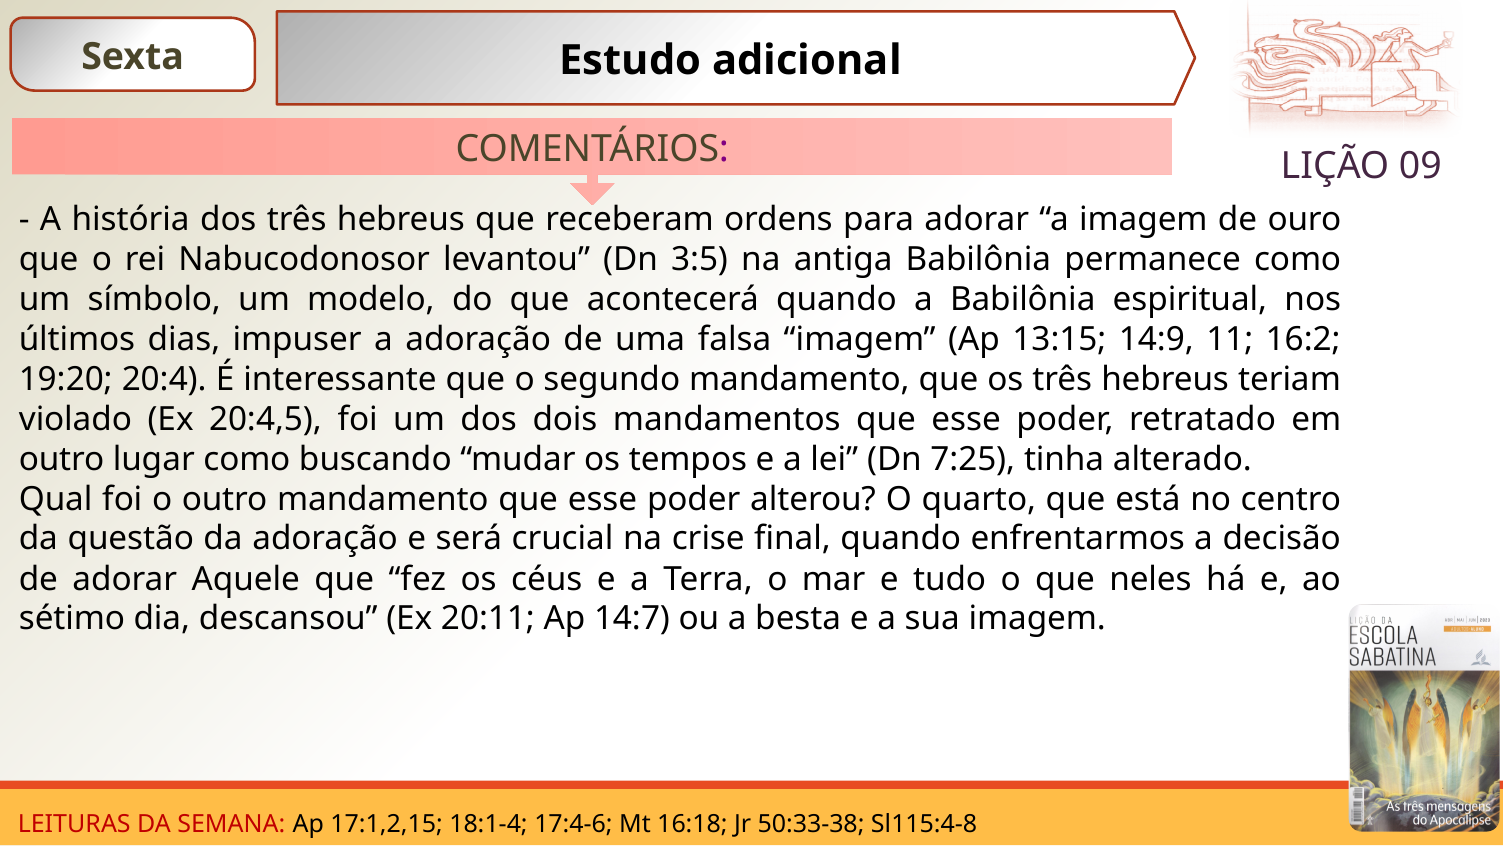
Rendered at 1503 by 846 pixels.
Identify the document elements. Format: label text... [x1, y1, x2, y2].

text_box LIÇÃO 09 [1265, 147, 1458, 194]
text_box Estudo adicional [275, 10, 1197, 106]
text_box - A história dos três hebreus que receberam ordens para adorar “a imagem de ouro que o rei Nabucodonosor levantou” (Dn 3:5) na antiga Babilônia permanece como um símbolo, um modelo, do que acontecerá quando a Babilônia espiritual, nos últimos dias, impuser a adoração de uma falsa “imagem” (Ap 13:15; 14:9, 11; 16:2; 19:20; 20:4). É interessante que o segundo mandamento, que os três hebreus teriam violado (Ex 20:4,5), foi um dos dois mandamentos que esse poder, retratado em outro lugar como buscando “mudar os tempos e a lei” (Dn 7:25), tinha alterado. Qual foi o outro mandamento que esse poder alterou? O quarto, que está no centro da questão da adoração e será crucial na crise final, quando enfrentarmos a decisão de adorar Aquele que “fez os céus e a Terra, o mar e tudo o que neles há e, ao sétimo dia, descansou” (Ex 20:11; Ap 14:7) ou a besta e a sua imagem. [4, 189, 1358, 644]
text_box LEITURAS DA SEMANA: Ap 17:1,2,15; 18:1-4; 17:4-6; Mt 16:18; Jr 50:33-38; Sl115:4-8 [3, 799, 1421, 845]
text_box COMENTÁRIOS: [10, 116, 1174, 207]
picture [1226, 0, 1464, 140]
picture [1348, 603, 1501, 833]
text_box Sexta [9, 16, 257, 92]
